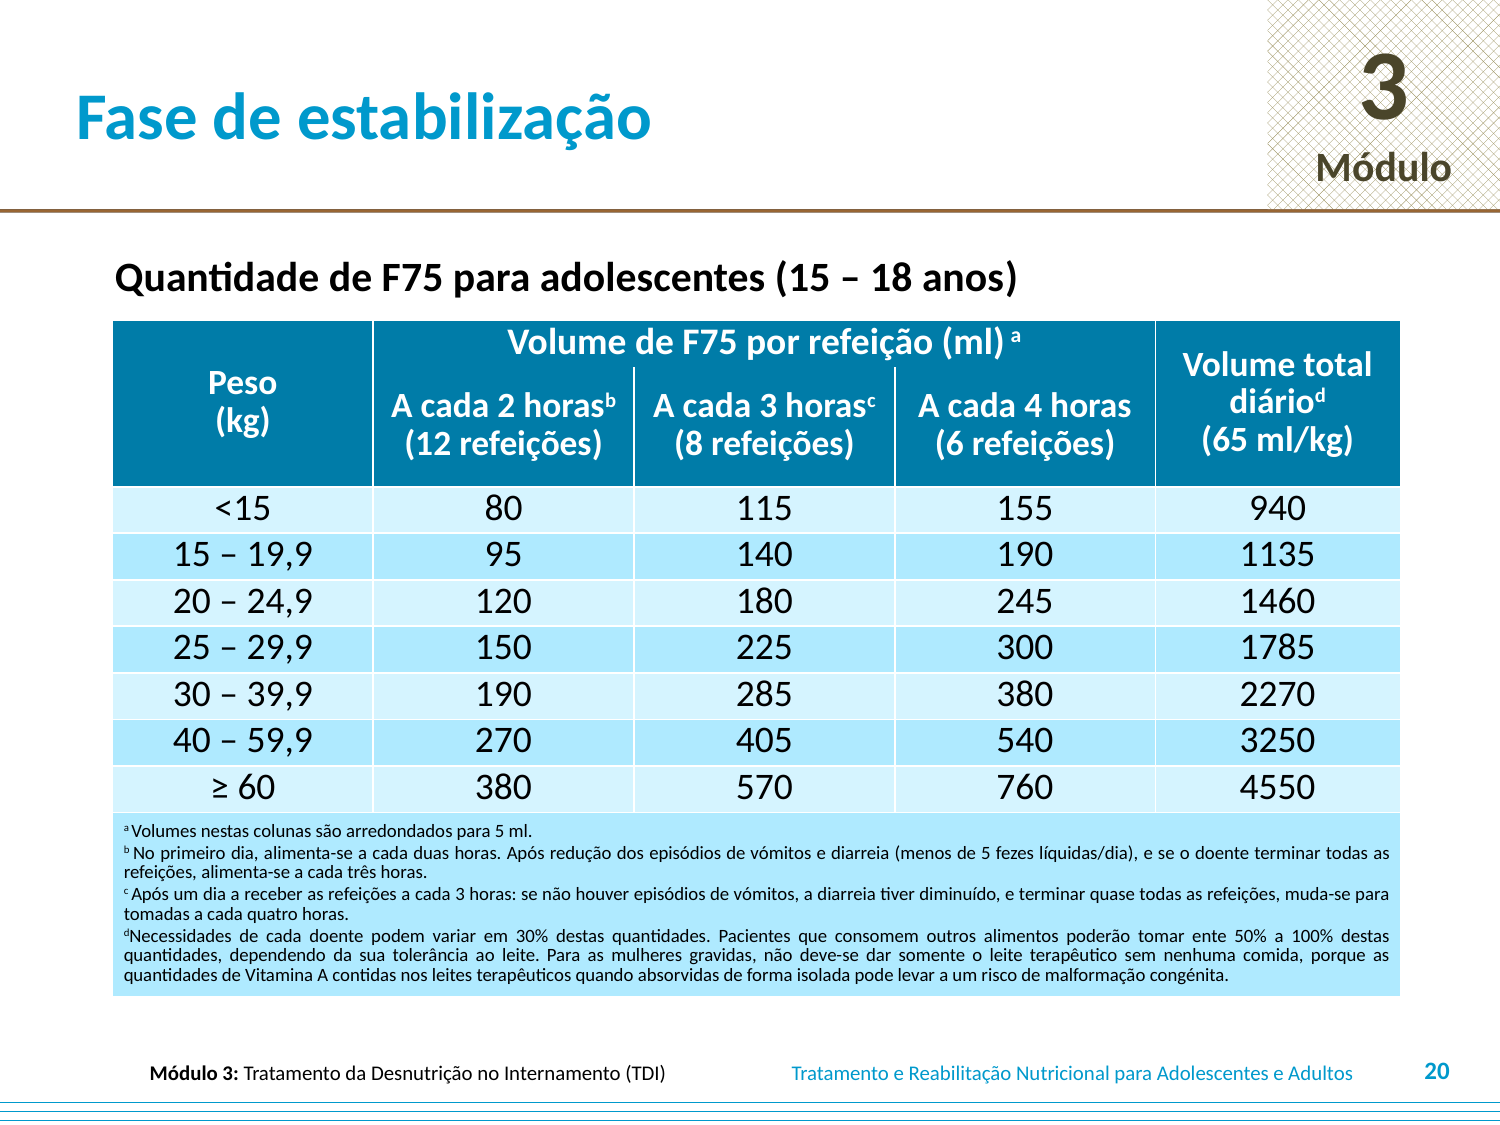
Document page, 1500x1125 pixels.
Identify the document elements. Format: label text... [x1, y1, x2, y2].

table_cell A cada 2 horasb (12 refeições) [374, 367, 633, 486]
table_cell 285 [635, 674, 894, 719]
table_cell 120 [374, 581, 633, 625]
table_cell 40 – 59,9 [113, 720, 372, 765]
table_cell 225 [635, 627, 894, 672]
table_cell 245 [896, 581, 1155, 625]
table_cell ≥ 60 [113, 767, 372, 812]
table_cell 115 [635, 488, 894, 532]
slide_number 20 [1389, 1050, 1465, 1088]
title Fase de estabilização [1, 0, 1275, 225]
table_cell 405 [635, 720, 894, 765]
table_cell 190 [374, 674, 633, 719]
table_cell 540 [896, 720, 1155, 765]
table_cell 300 [896, 627, 1155, 672]
table_header Volume de F75 por refeição (ml) a [374, 321, 1155, 367]
table_cell 190 [896, 534, 1155, 579]
table_cell 760 [896, 767, 1155, 812]
text_box Quantidade de F75 para adolescentes (15 – 18 anos) [100, 242, 1276, 308]
table_cell 1785 [1156, 627, 1400, 672]
table_header Peso (kg) [113, 321, 372, 486]
table_cell 180 [635, 581, 894, 625]
table_cell 25 – 29,9 [113, 627, 372, 672]
table_cell 30 – 39,9 [113, 674, 372, 719]
table_cell a Volumes nestas colunas são arredondados para 5 ml. b No primeiro dia, alimenta-se a cada duas horas. Após redução dos episódios de vómitos e diarreia (menos de 5 fezes líquidas/dia), e se o doente terminar todas as refeições, alimenta-se a cada três horas. c Após um dia a receber as refeições a cada 3 horas: se não houver episódios de vómitos, a diarreia tiver diminuído, e terminar quase todas as refeições, muda-se para tomadas a cada quatro horas. dNecessidades de cada doente podem variar em 30% destas quantidades. Pacientes que consomem outros alimentos poderão tomar ente 50% a 100% destas quantidades, dependendo da sua tolerância ao leite. Para as mulheres gravidas, não deve-se dar somente o leite terapêutico sem nenhuma comida, porque as quantidades de Vitamina A contidas nos leites terapêuticos quando absorvidas de forma isolada pode levar a um risco de malformação congénita. [113, 813, 1400, 996]
table_cell 155 [896, 488, 1155, 532]
table_cell 570 [635, 767, 894, 812]
table_cell 1460 [1156, 581, 1400, 625]
table_cell 80 [374, 488, 633, 532]
table_cell 95 [374, 534, 633, 579]
table_cell 3250 [1156, 720, 1400, 765]
table_cell A cada 4 horas (6 refeições) [896, 367, 1155, 486]
table_cell 2270 [1156, 674, 1400, 719]
table_cell 270 [374, 720, 633, 765]
table_cell <15 [113, 488, 372, 532]
table_header Volume total diáriod (65 ml/kg) [1156, 321, 1400, 486]
table_cell 940 [1156, 488, 1400, 532]
table_cell 20 – 24,9 [113, 581, 372, 625]
table_cell 140 [635, 534, 894, 579]
table_cell 1135 [1156, 534, 1400, 579]
table_cell 380 [896, 674, 1155, 719]
table_cell 15 – 19,9 [113, 534, 372, 579]
table_cell 4550 [1156, 767, 1400, 812]
table_cell 380 [374, 767, 633, 812]
table_cell 150 [374, 627, 633, 672]
table_cell A cada 3 horasc (8 refeições) [635, 367, 894, 486]
